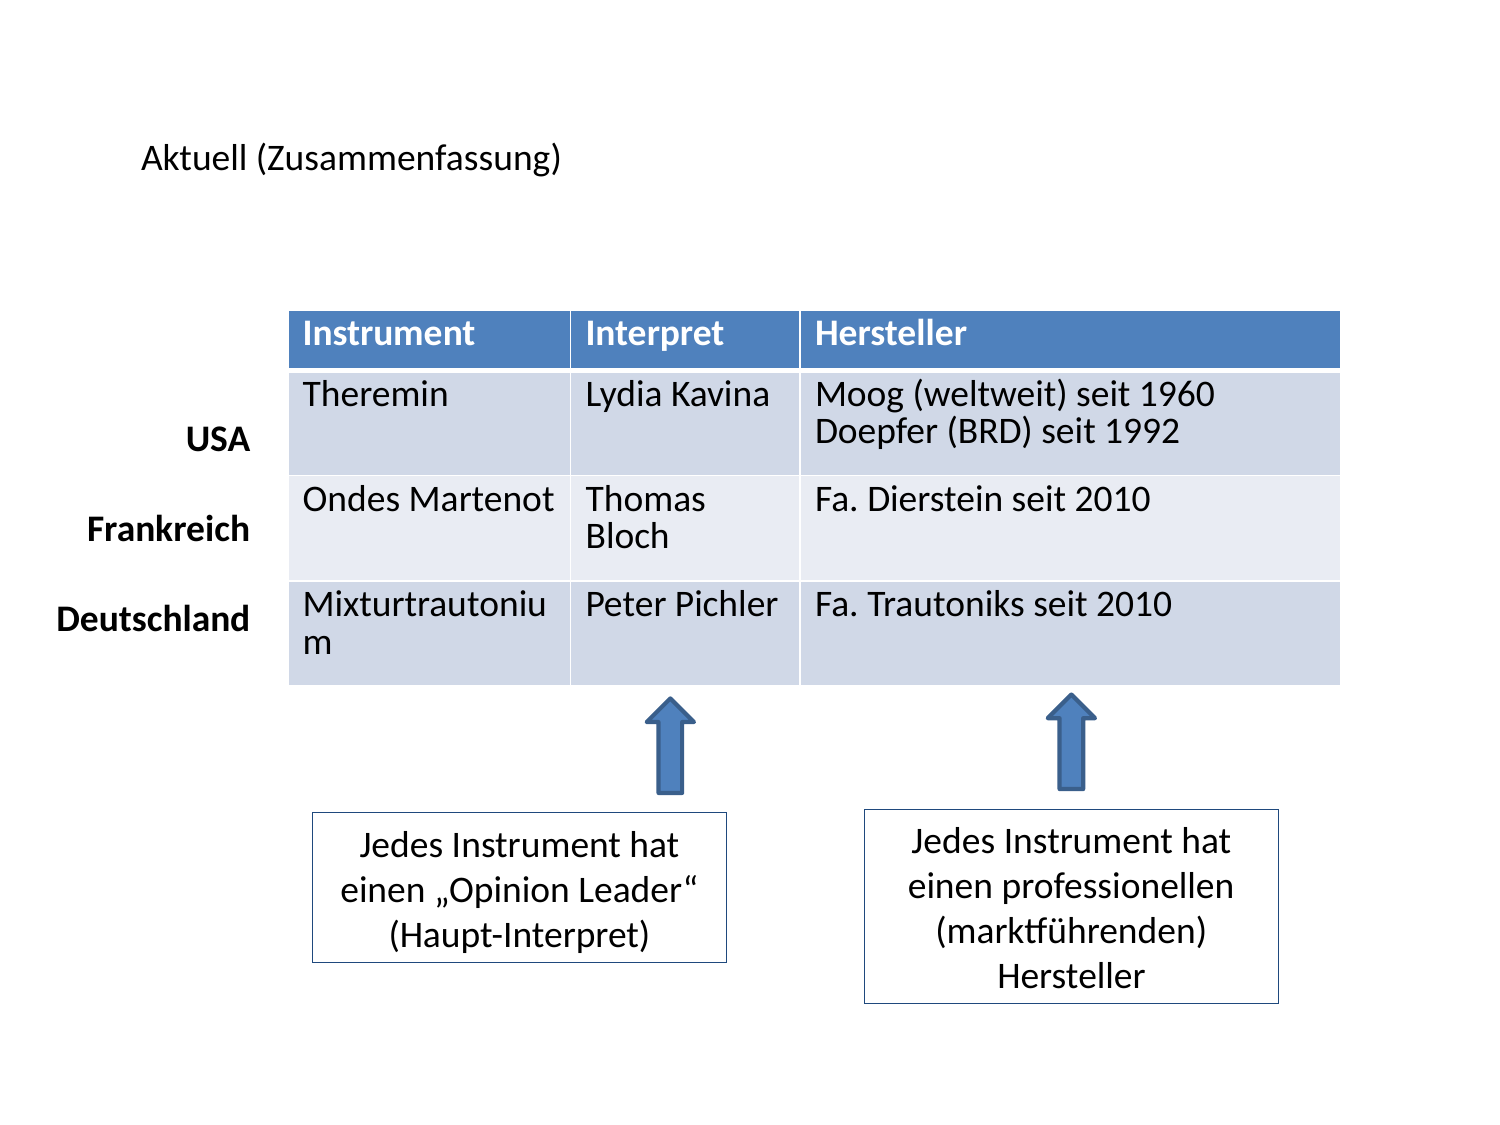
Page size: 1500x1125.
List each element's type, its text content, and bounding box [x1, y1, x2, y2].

table_cell Peter Pichler [571, 582, 799, 685]
table_cell Fa. Trautoniks seit 2010 [801, 582, 1340, 685]
table_cell Thomas Bloch [571, 476, 799, 580]
table_cell Moog (weltweit) seit 1960 Doepfer (BRD) seit 1992 [801, 373, 1340, 475]
table_header Hersteller [801, 311, 1340, 368]
text_box Jedes Instrument hat einen „Opinion Leader“ (Haupt-Interpret) [312, 812, 727, 963]
text_box Aktuell (Zusammenfassung) [126, 125, 578, 186]
table_cell Mixturtrautonium [289, 582, 570, 685]
table_header Instrument [289, 311, 570, 368]
text_box Jedes Instrument hat einen professionellen (marktführenden) Hersteller [864, 809, 1279, 1004]
table_header Interpret [571, 311, 799, 368]
table_cell Lydia Kavina [571, 373, 799, 475]
table_cell Fa. Dierstein seit 2010 [801, 476, 1340, 580]
text_box USA Frankreich Deutschland [41, 406, 266, 646]
text_box [1045, 692, 1097, 792]
text_box [644, 696, 696, 796]
table_cell Theremin [289, 373, 570, 475]
table_cell Ondes Martenot [289, 476, 570, 580]
